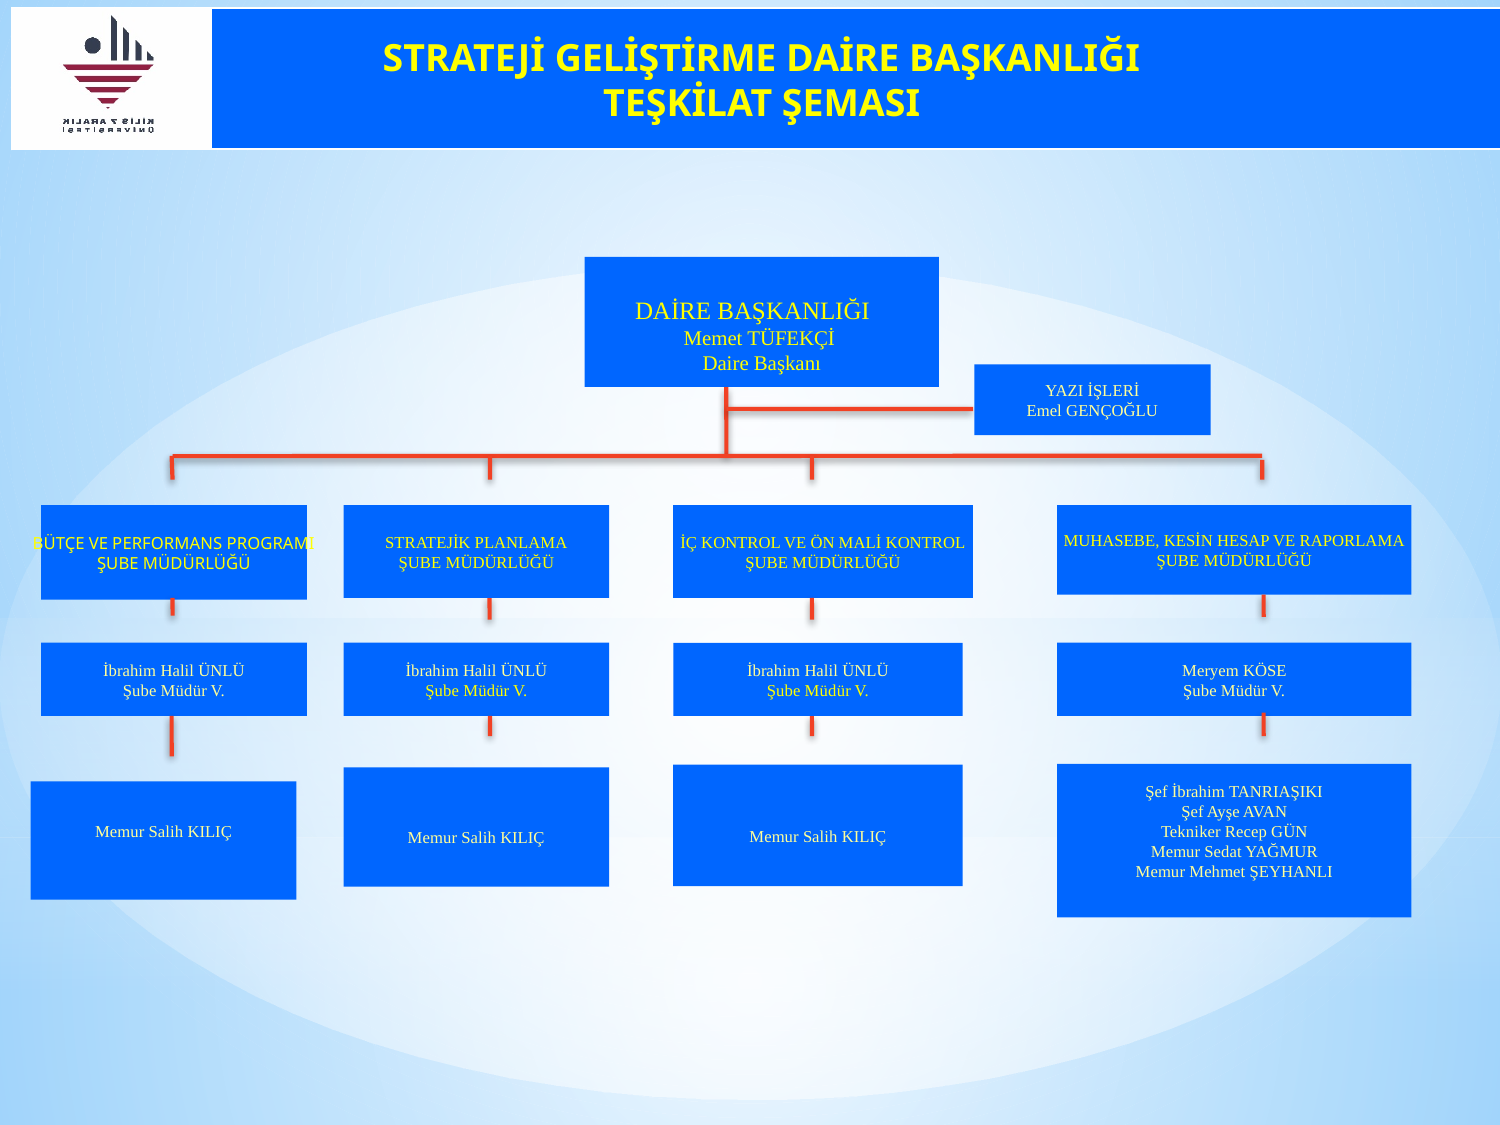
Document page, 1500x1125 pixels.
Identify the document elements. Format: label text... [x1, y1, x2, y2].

text_box DAİRE BAŞKANLIĞI Memet TÜFEKÇİ Daire Başkanı [584, 256, 939, 387]
text_box İbrahim Halil ÜNLÜ Şube Müdür V. [41, 642, 307, 716]
text_box [169, 715, 174, 757]
text_box [1260, 459, 1265, 480]
text_box [726, 406, 974, 412]
text_box MUHASEBE, KESİN HESAP VE RAPORLAMA ŞUBE MÜDÜRLÜĞÜ [1057, 505, 1412, 595]
text_box İÇ KONTROL VE ÖN MALİ KONTROL ŞUBE MÜDÜRLÜĞÜ [673, 505, 973, 598]
text_box [724, 387, 729, 407]
text_box YAZI İŞLERİ Emel GENÇOĞLU [974, 364, 1211, 436]
text_box Memur Salih KILIÇ [673, 764, 963, 887]
text_box İbrahim Halil ÜNLÜ Şube Müdür V. [343, 642, 610, 716]
text_box [809, 716, 815, 737]
text_box [809, 597, 815, 620]
text_box [1261, 594, 1266, 617]
picture [11, 7, 212, 150]
text_box STRATEJİ GELİŞTİRME DAİRE BAŞKANLIĞI TEŞKİLAT ŞEMASI [214, 8, 1500, 150]
text_box [170, 597, 175, 616]
text_box İbrahim Halil ÜNLÜ Şube Müdür V. [673, 642, 963, 716]
text_box [487, 598, 492, 620]
text_box [724, 417, 729, 452]
text_box STRATEJİK PLANLAMA ŞUBE MÜDÜRLÜĞÜ [343, 505, 610, 598]
text_box Meryem KÖSE Şube Müdür V. [1057, 642, 1412, 716]
text_box BÜTÇE VE PERFORMANS PROGRAMI ŞUBE MÜDÜRLÜĞÜ [41, 505, 307, 600]
text_box [809, 455, 815, 480]
text_box Şef İbrahim TANRIAŞIKI Şef Ayşe AVAN Tekniker Recep GÜN Memur Sedat YAĞMUR Memur Mehmet ŞEYHANLI [1057, 763, 1412, 918]
text_box [169, 455, 175, 480]
text_box [172, 453, 1263, 459]
text_box Memur Salih KILIÇ [343, 767, 610, 887]
text_box [1261, 712, 1266, 737]
text_box [487, 456, 493, 480]
text_box [487, 715, 493, 737]
text_box Memur Salih KILIÇ [30, 781, 297, 900]
